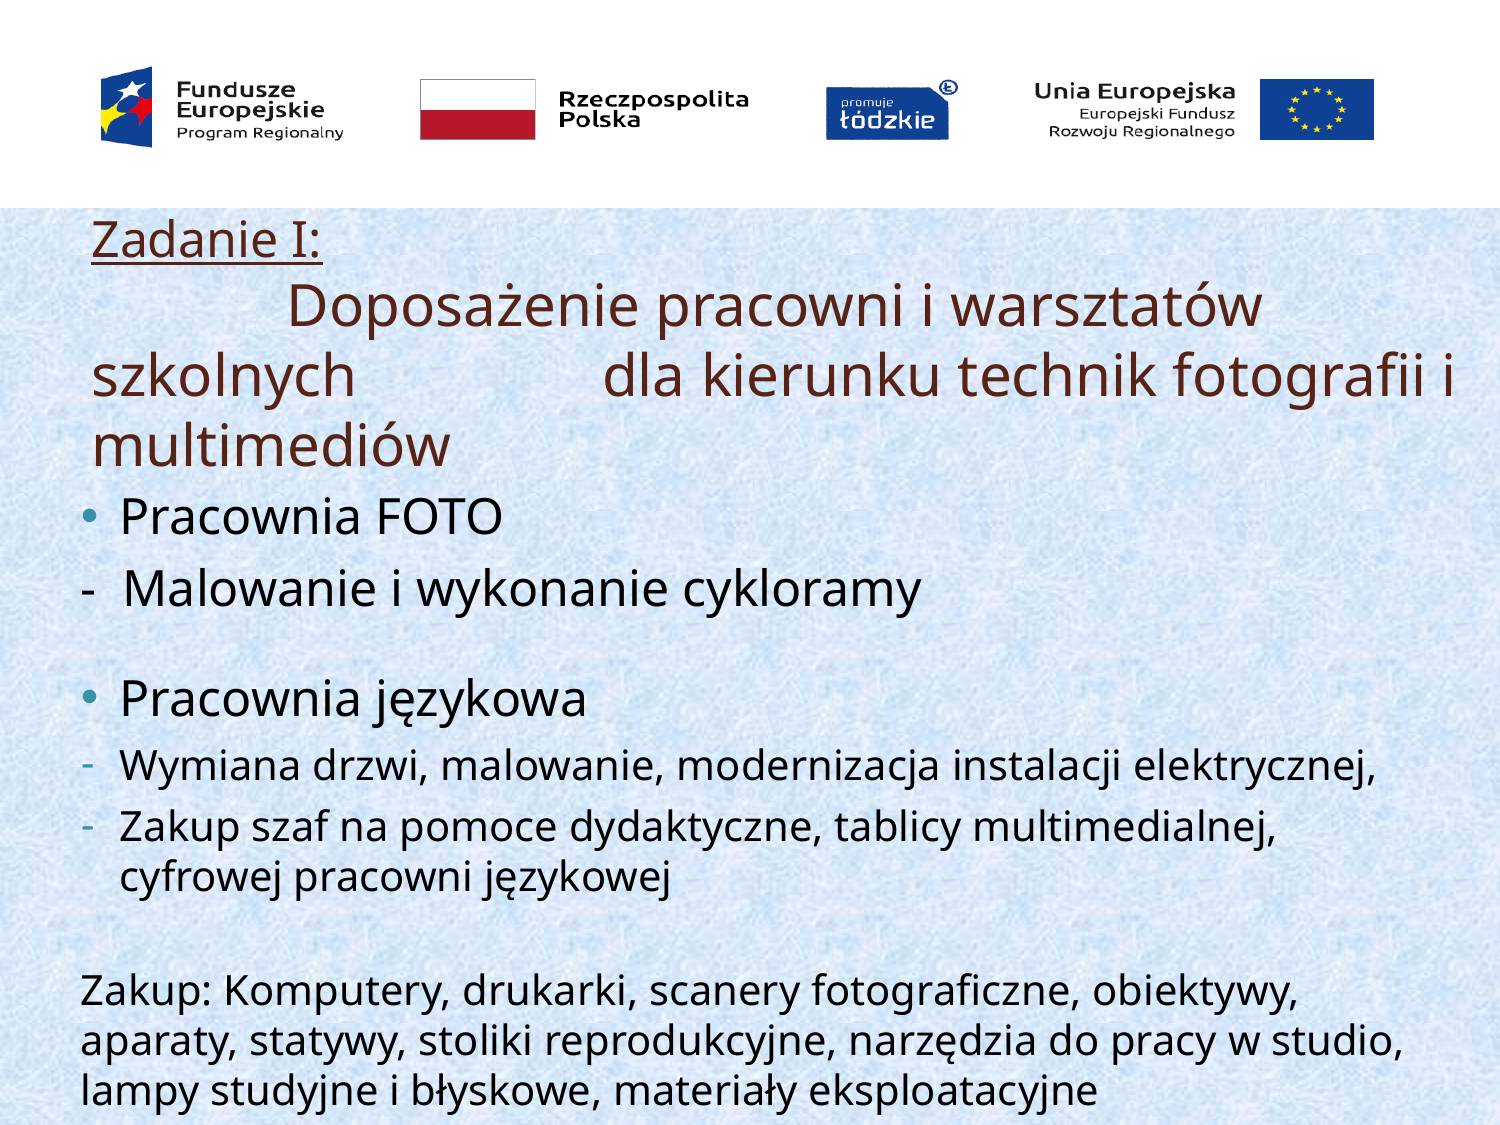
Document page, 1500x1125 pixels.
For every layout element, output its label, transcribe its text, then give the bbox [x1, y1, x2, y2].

title Zadanie I: Doposażenie pracowni i warsztatów szkolnych dla kierunku technik fotografii i multimediów [76, 219, 1500, 466]
picture [0, 0, 1500, 1125]
list Pracownia FOTO - Malowanie i wykonanie cykloramy Pracownia językowa Wymiana drzwi, malowanie, modernizacja instalacji elektrycznej, Zakup szaf na pomoce dydaktyczne, tablicy multimedialnej, cyfrowej pracowni językowej Zakup: Komputery, drukarki, scanery fotograficzne, obiektywy, aparaty, statywy, stoliki reprodukcyjne, narzędzia do pracy w studio, lampy studyjne i błyskowe, materiały eksploatacyjne [0, 477, 1447, 1125]
